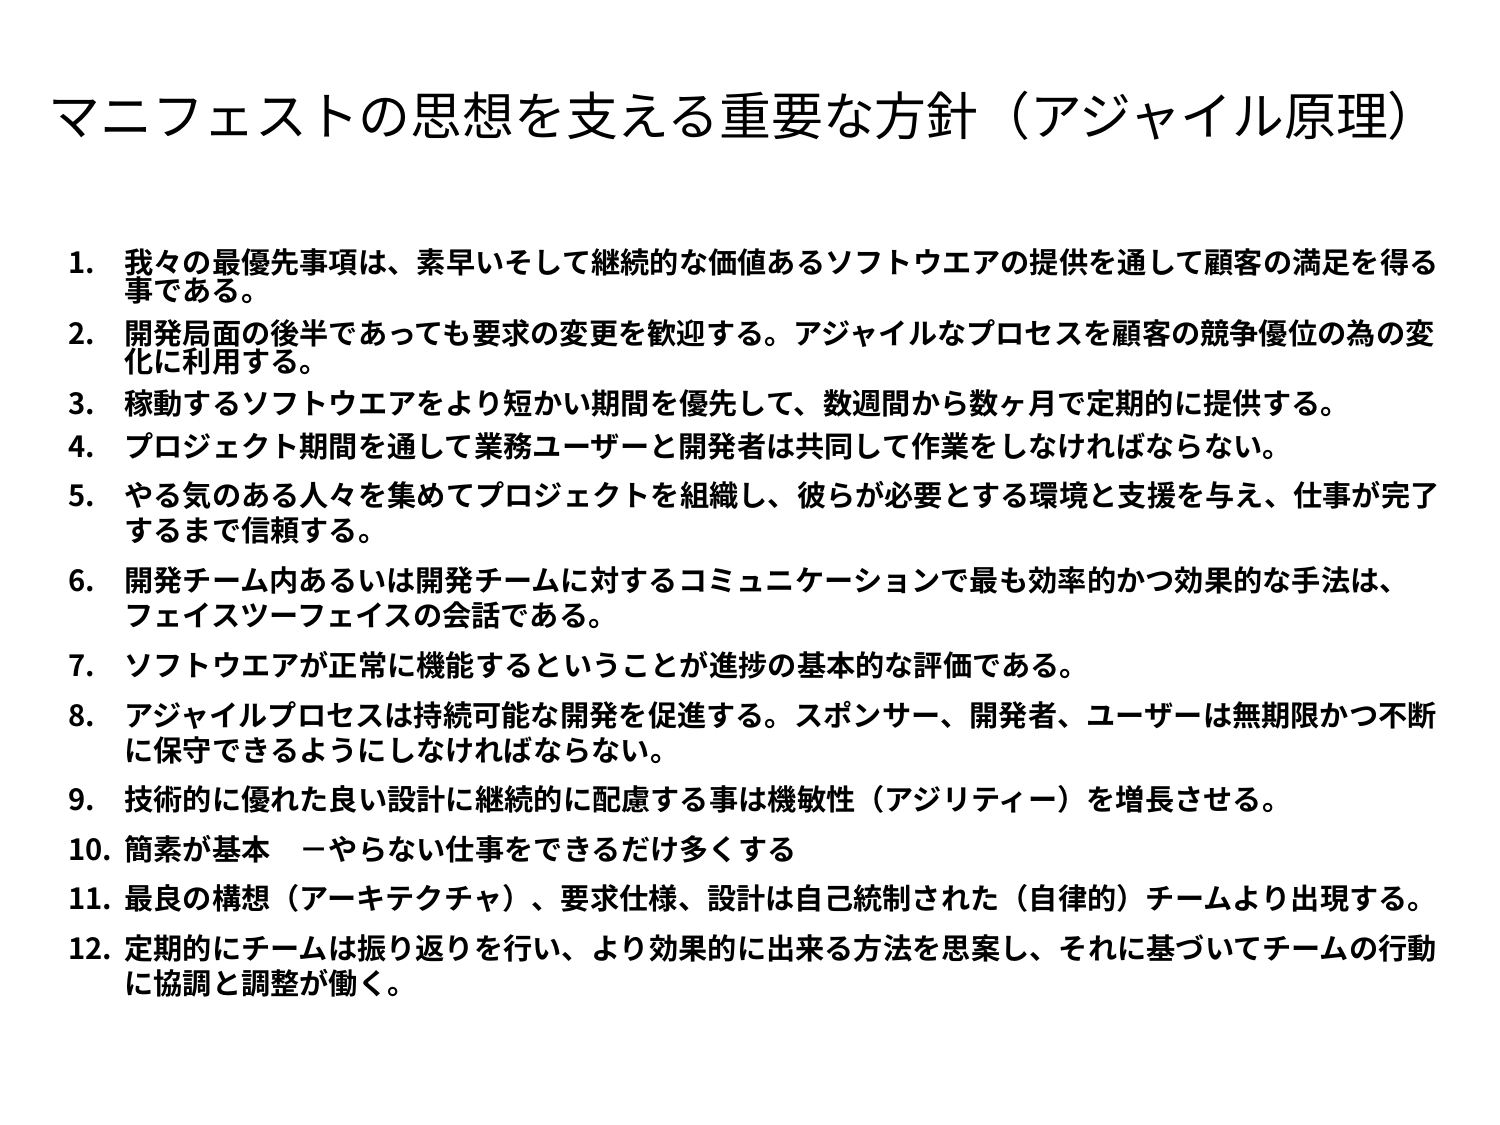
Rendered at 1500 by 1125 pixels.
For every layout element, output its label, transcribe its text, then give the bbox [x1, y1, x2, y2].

text_box 我々の最優先事項は、素早いそして継続的な価値あるソフトウエアの提供を通して顧客の満足を得る事である。 開発局面の後半であっても要求の変更を歓迎する。アジャイルなプロセスを顧客の競争優位の為の変化に利用する。 稼動するソフトウエアをより短かい期間を優先して、数週間から数ヶ月で定期的に提供する。 プロジェクト期間を通して業務ユーザーと開発者は共同して作業をしなければならない。 やる気のある人々を集めてプロジェクトを組織し、彼らが必要とする環境と支援を与え、仕事が完了するまで信頼する。 開発チーム内あるいは開発チームに対するコミュニケーションで最も効率的かつ効果的な手法は、フェイスツーフェイスの会話である。 ソフトウエアが正常に機能するということが進捗の基本的な評価である。 アジャイルプロセスは持続可能な開発を促進する。スポンサー、開発者、ユーザーは無期限かつ不断に保守できるようにしなければならない。 技術的に優れた良い設計に継続的に配慮する事は機敏性（アジリティー）を増長させる。 簡素が基本 －やらない仕事をできるだけ多くする 最良の構想（アーキテクチャ）、要求仕様、設計は自己統制された（自律的）チームより出現する。 定期的にチームは振り返りを行い、より効果的に出来る方法を思案し、それに基づいてチームの行動に協調と調整が働く。 [53, 243, 1459, 1024]
title マニフェストの思想を支える重要な方針（アジャイル原理） [29, 45, 1459, 185]
